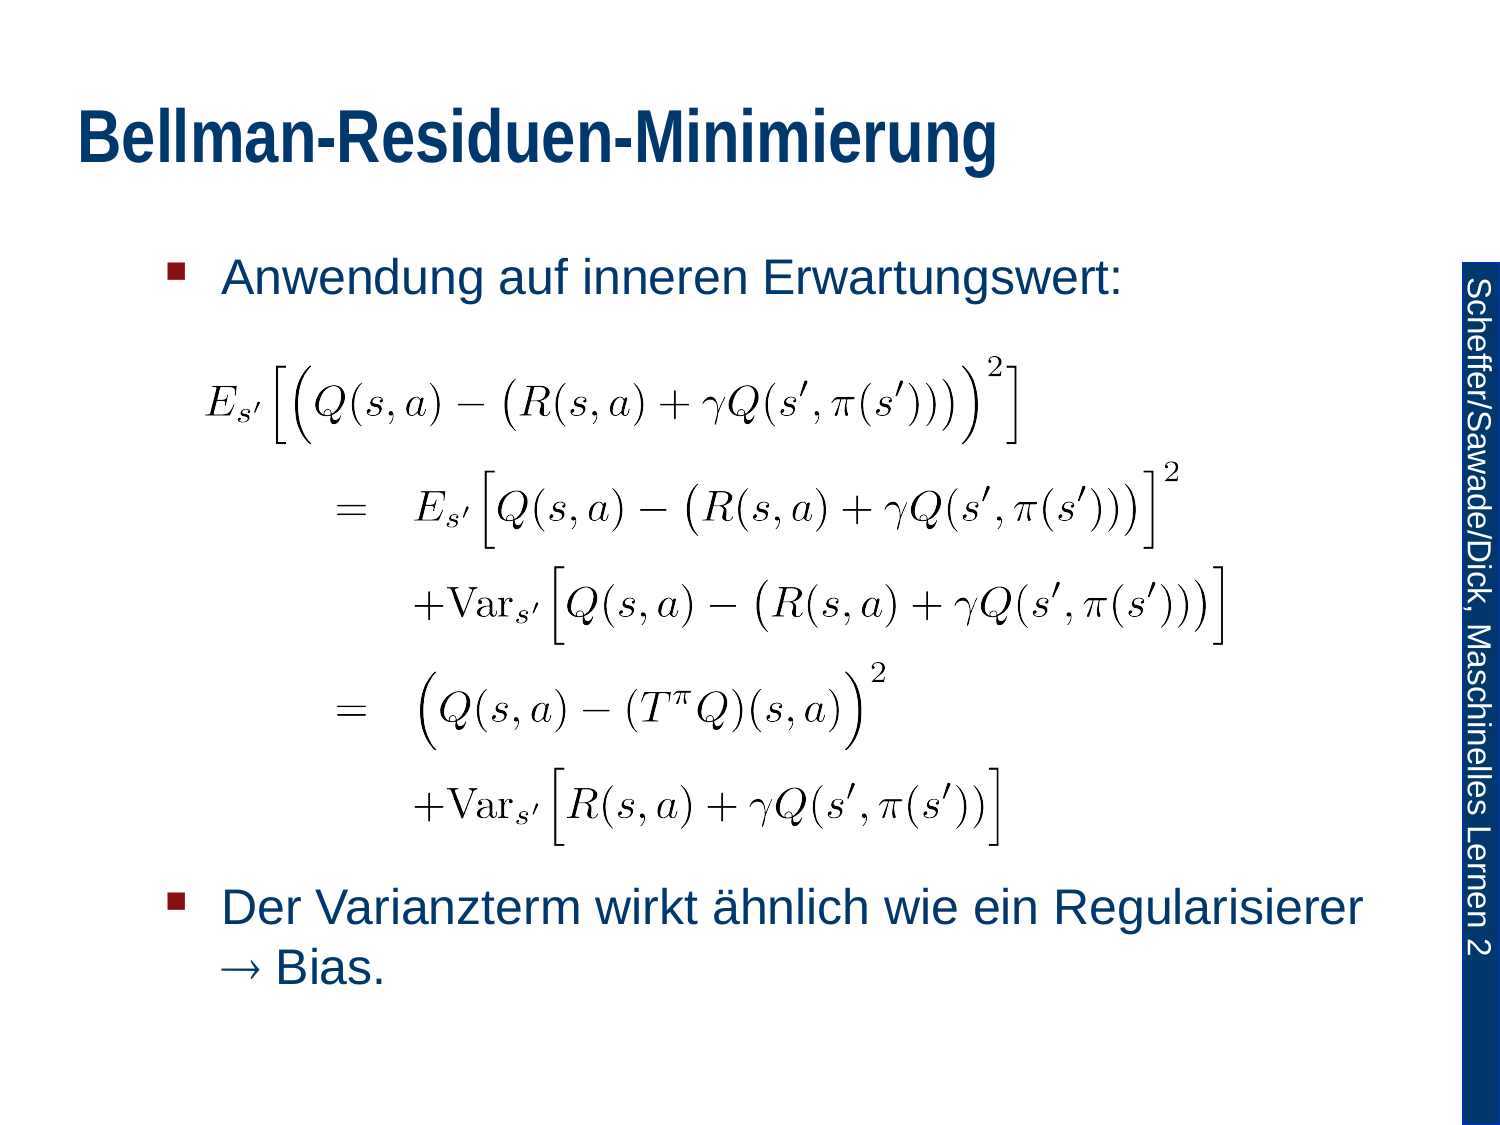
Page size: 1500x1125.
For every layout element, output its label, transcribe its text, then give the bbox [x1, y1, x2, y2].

list Anwendung auf inneren Erwartungswert: Der Varianzterm wirkt ähnlich wie ein Regularisierer  Bias. [149, 237, 1400, 1001]
title Bellman-Residuen-Minimierung [62, 49, 1338, 238]
picture [205, 356, 1223, 847]
